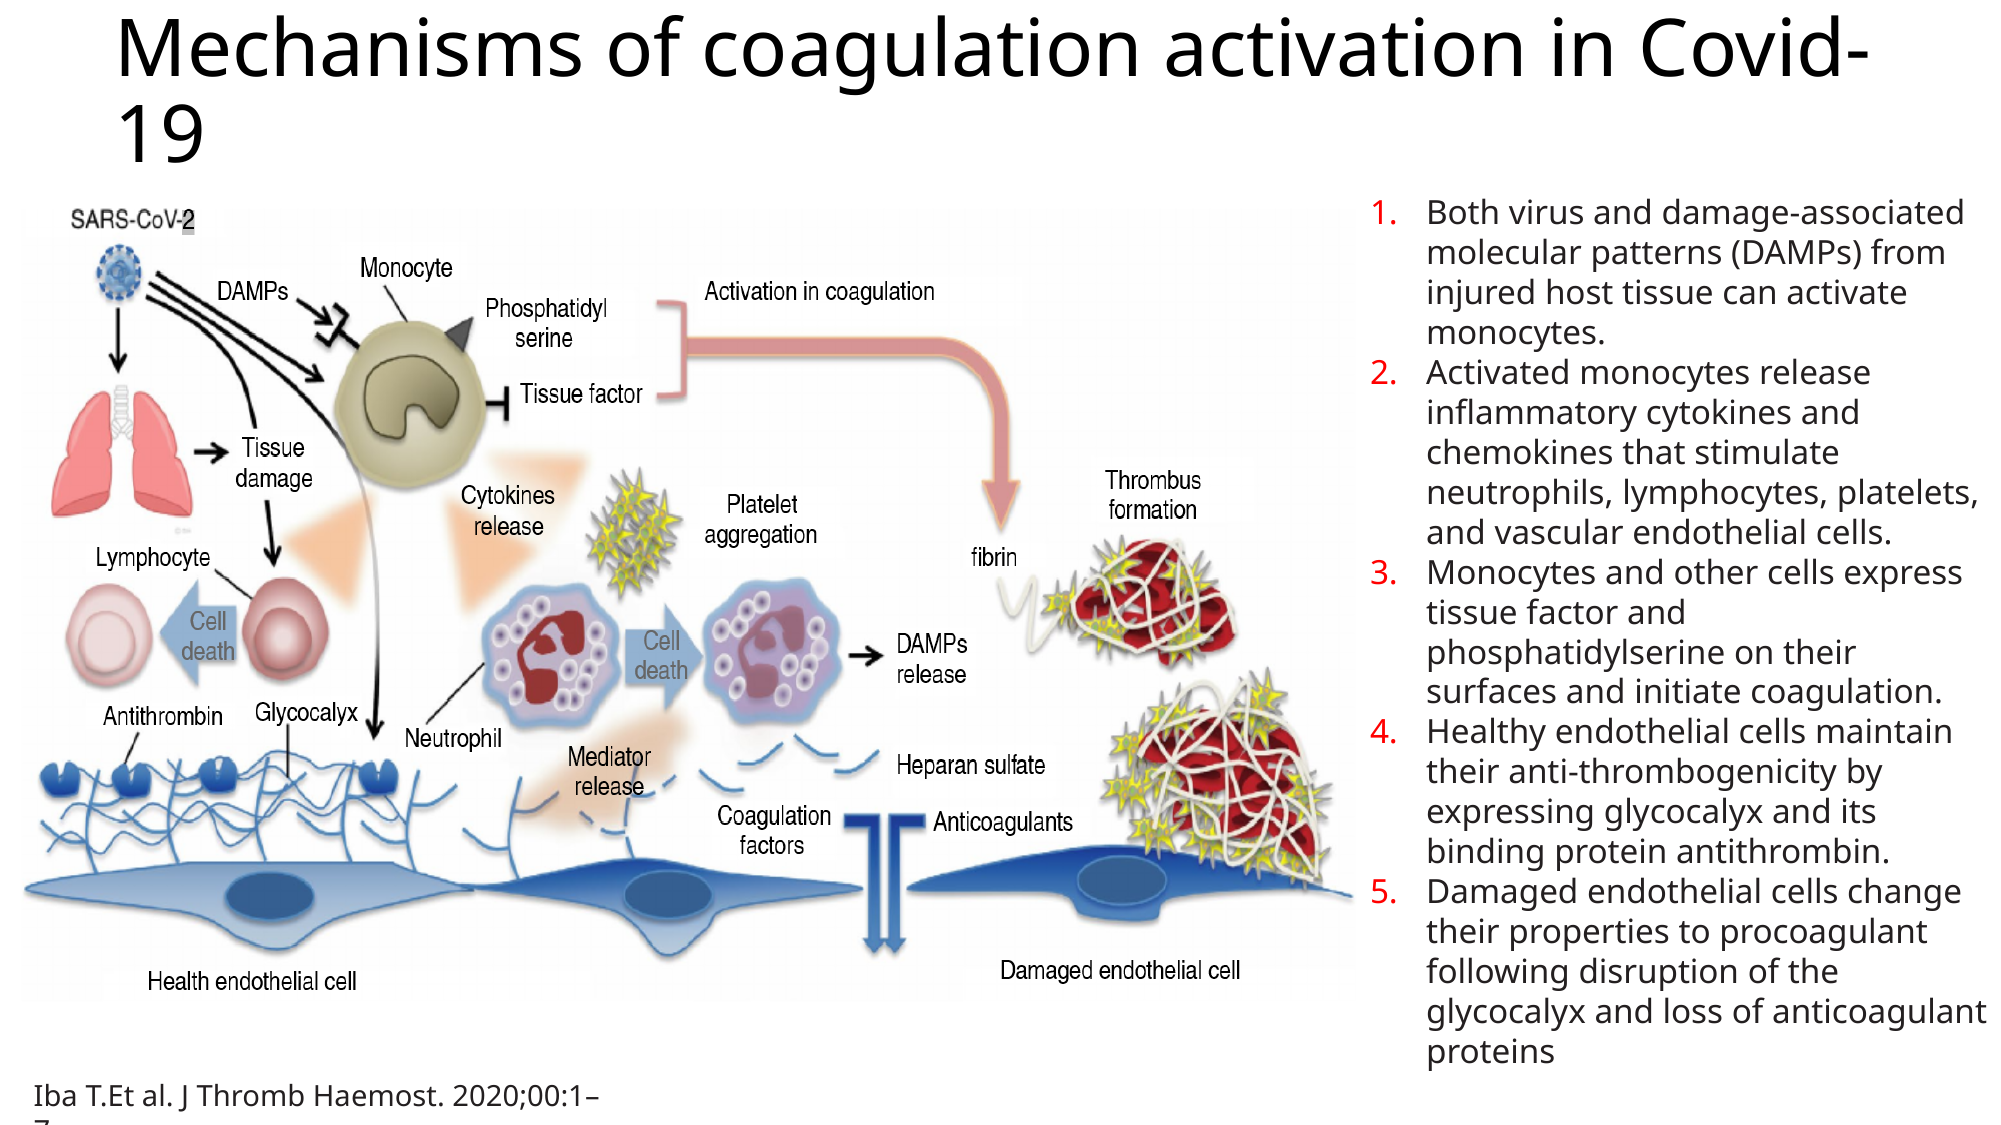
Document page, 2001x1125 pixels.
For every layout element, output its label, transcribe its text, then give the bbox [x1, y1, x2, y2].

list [3, 184, 1386, 1002]
text_box Both virus and damage-associated molecular patterns (DAMPs) from injured host tissue can activate monocytes. Activated monocytes release inflammatory cytokines and chemokines that stimulate neutrophils, lymphocytes, platelets, and vascular endothelial cells. Monocytes and other cells express tissue factor and phosphatidylserine on their surfaces and initiate coagulation. Healthy endothelial cells maintain their anti-thrombogenicity by expressing glycocalyx and its binding protein antithrombin. Damaged endothelial cells change their properties to procoagulant following disruption of the glycocalyx and loss of anticoagulant proteins [1355, 184, 2000, 1078]
text_box Iba T.Et al. J Thromb Haemost. 2020;00:1–7 [18, 1070, 619, 1125]
title Mechanisms of coagulation activation in Covid-19 [99, 0, 1900, 184]
